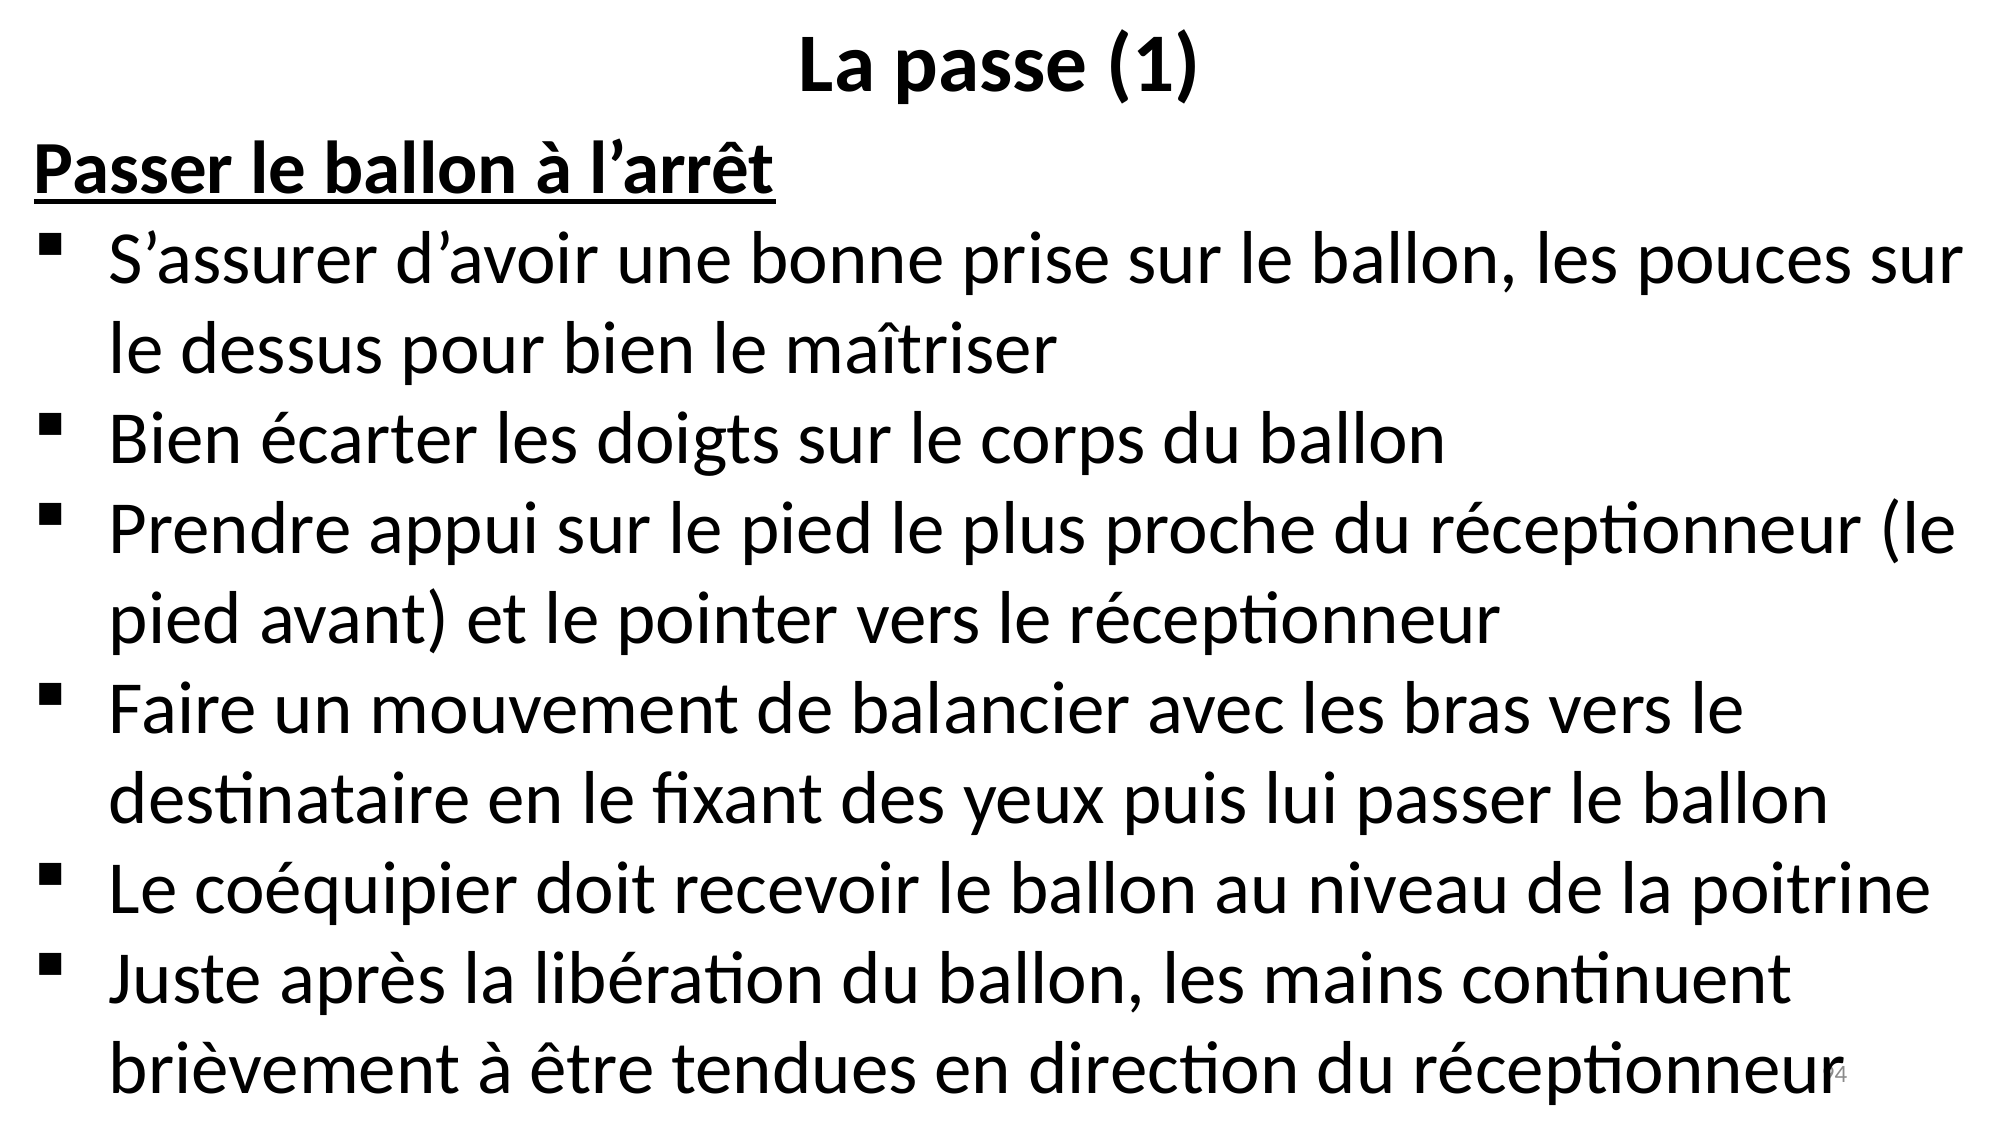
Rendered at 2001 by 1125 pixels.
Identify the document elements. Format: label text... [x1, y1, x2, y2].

slide_number 94 [1412, 1042, 1863, 1103]
text_box Passer le ballon à l’arrêt S’assurer d’avoir une bonne prise sur le ballon, les pouces sur le dessus pour bien le maîtriser Bien écarter les doigts sur le corps du ballon Prendre appui sur le pied le plus proche du réceptionneur (le pied avant) et le pointer vers le réceptionneur Faire un mouvement de balancier avec les bras vers le destinataire en le fixant des yeux puis lui passer le ballon Le coéquipier doit recevoir le ballon au niveau de la poitrine Juste après la libération du ballon, les mains continuent brièvement à être tendues en direction du réceptionneur [18, 116, 1981, 1117]
text_box La passe (1) [0, 0, 2000, 116]
